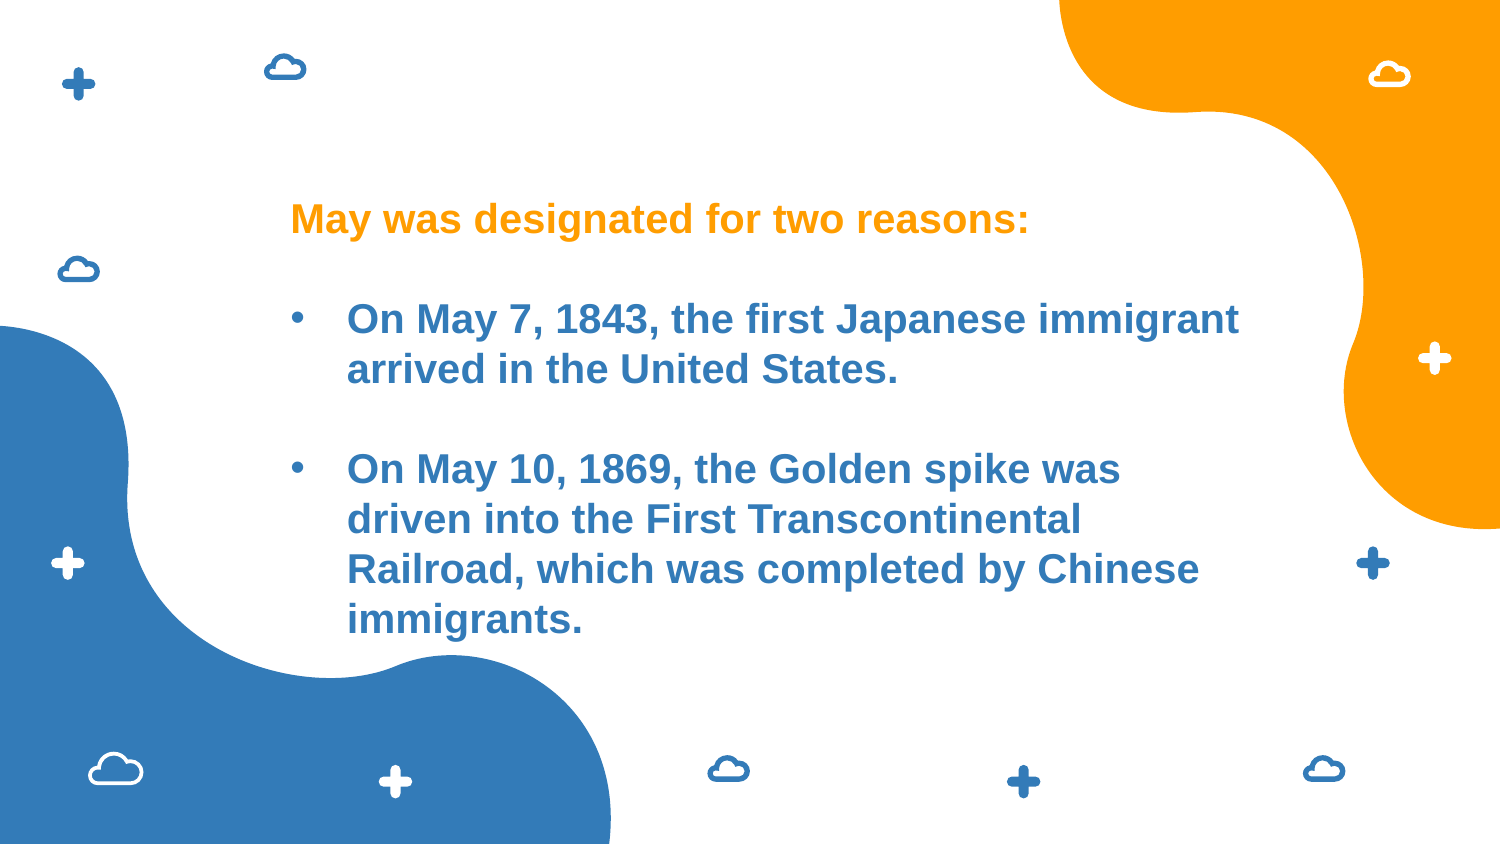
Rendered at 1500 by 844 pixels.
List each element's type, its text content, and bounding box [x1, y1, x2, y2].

text_box May was designated for two reasons: On May 7, 1843, the first Japanese immigrant arrived in the United States. On May 10, 1869, the Golden spike was driven into the First Transcontinental Railroad, which was completed by Chinese immigrants. [275, 184, 1263, 650]
